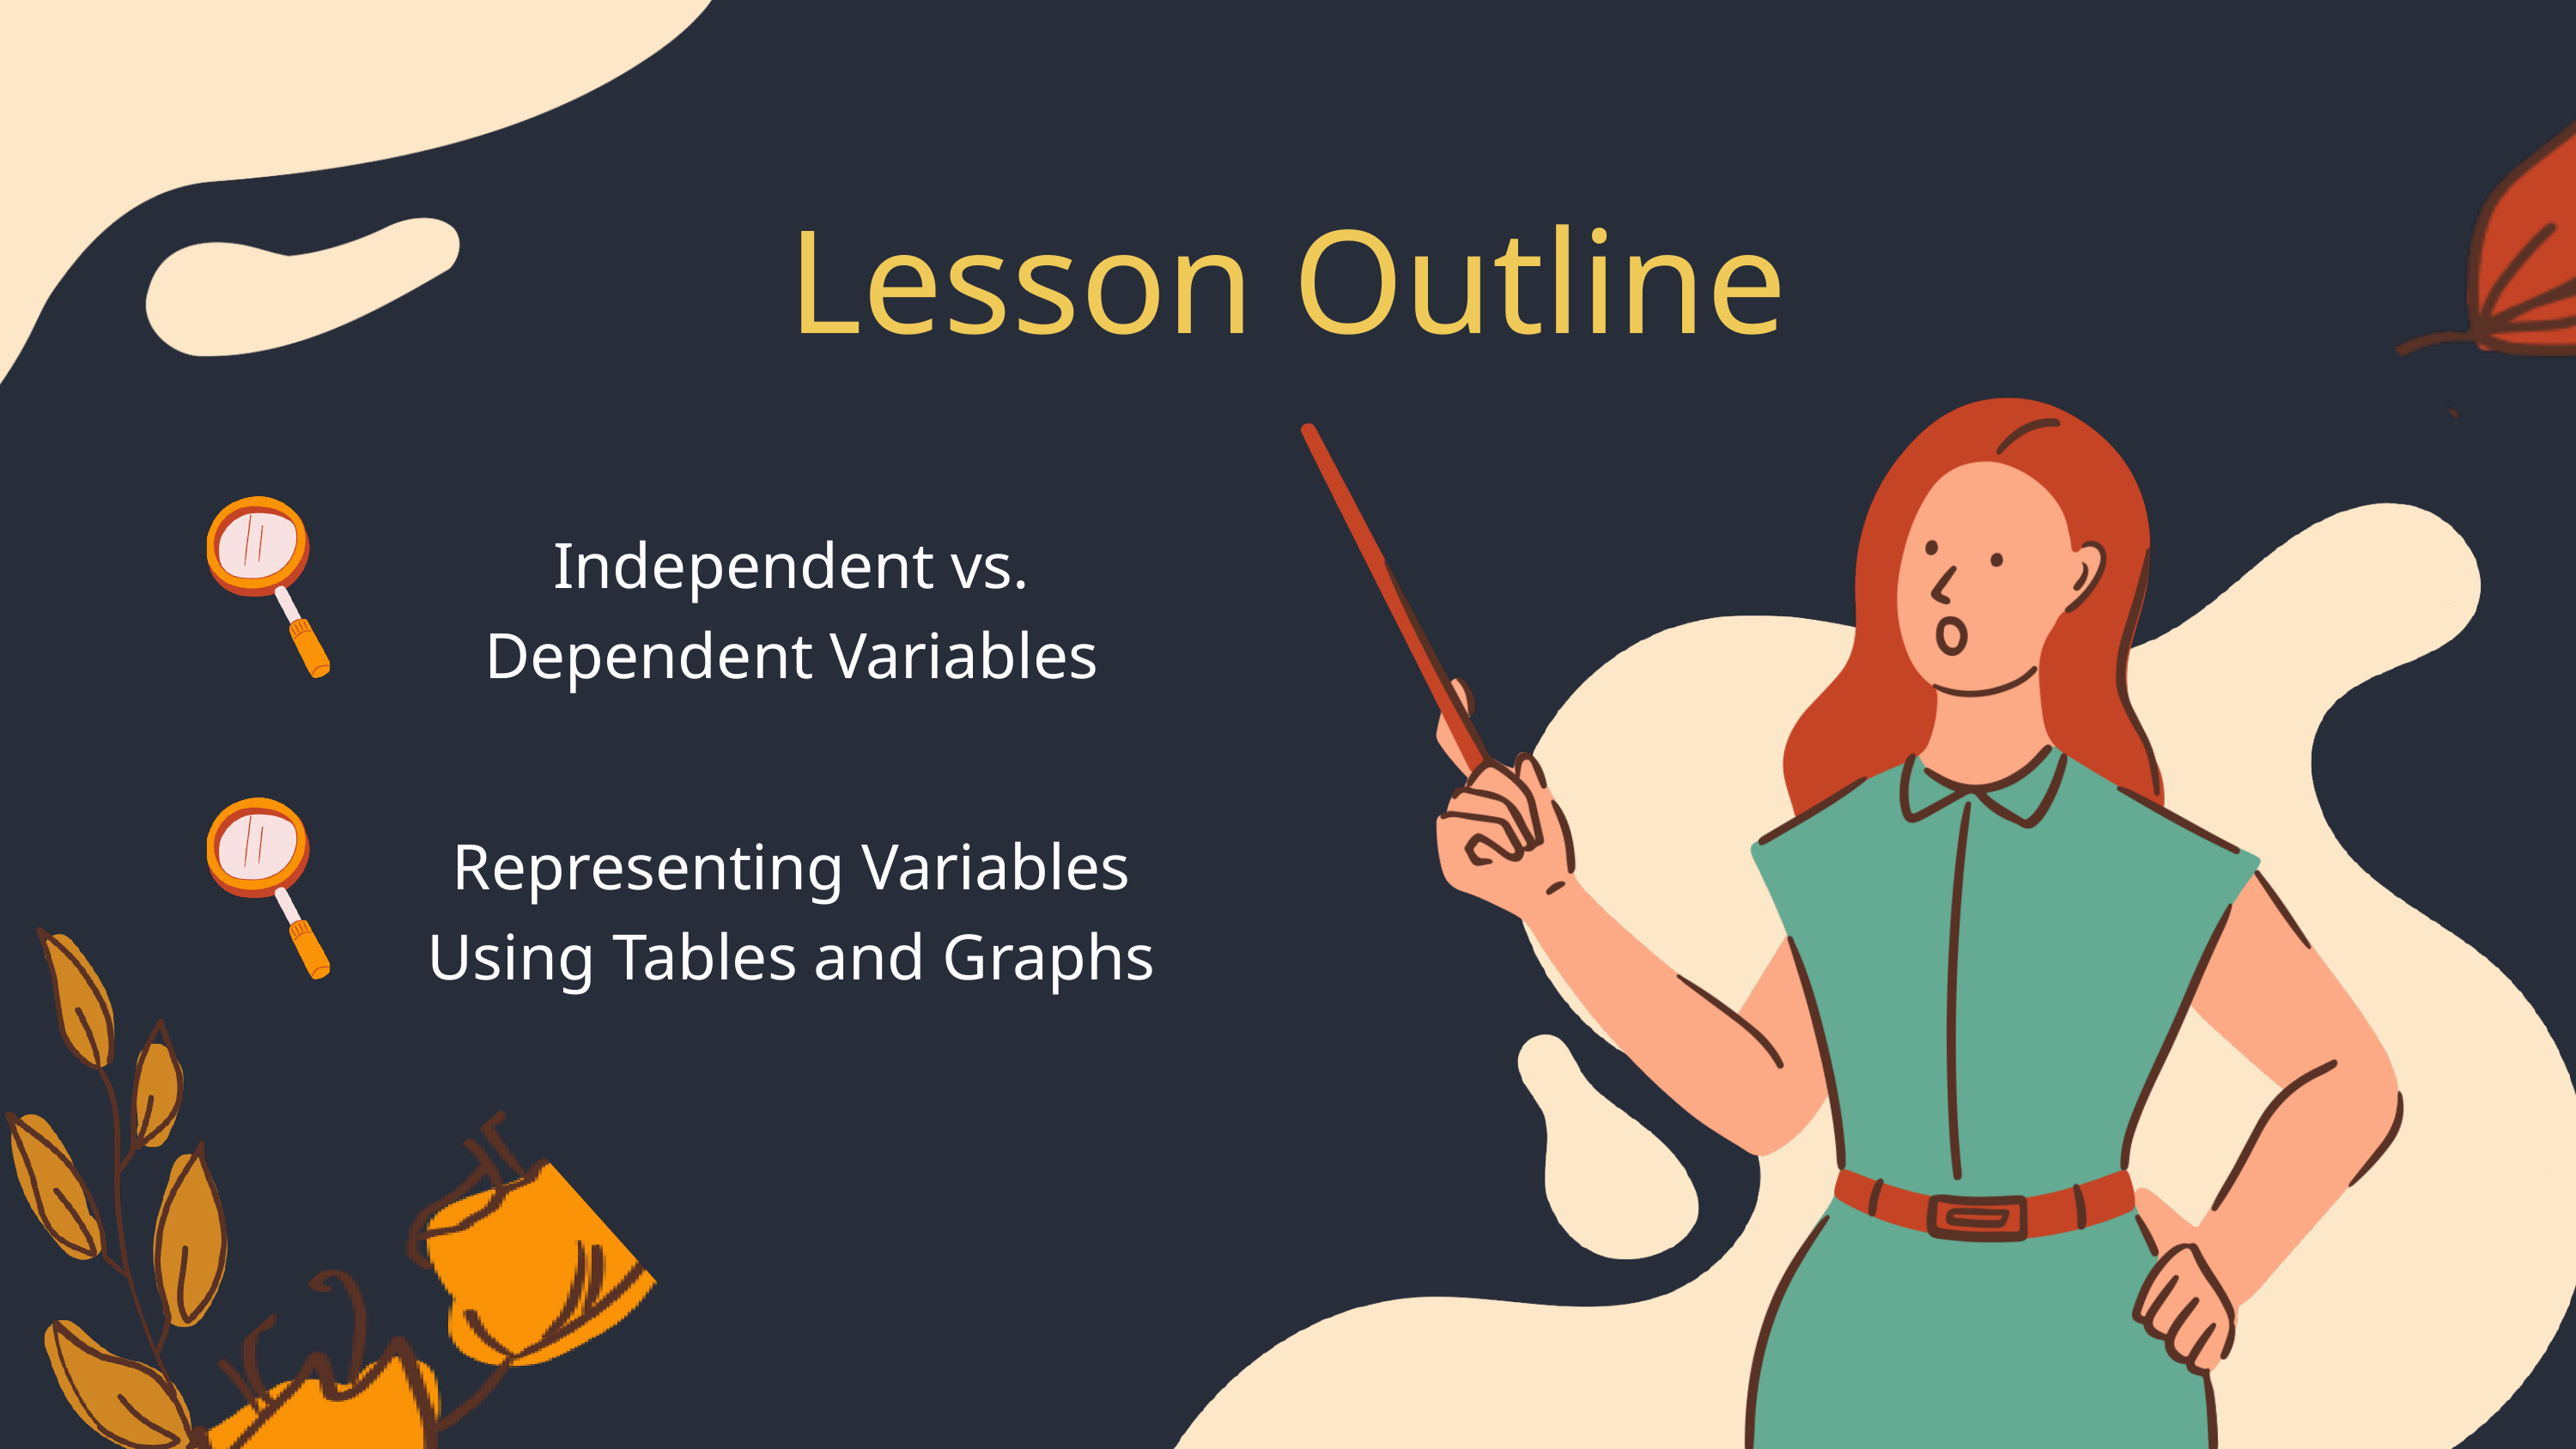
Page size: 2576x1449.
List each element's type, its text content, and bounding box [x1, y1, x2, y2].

text_box Lesson Outline [759, 156, 1902, 363]
text_box [395, 1108, 675, 1449]
text_box Independent vs. Dependent Variables [759, 511, 1045, 692]
text_box [2263, 0, 2576, 391]
picture [0, 0, 753, 1449]
picture [1050, 394, 2576, 1449]
text_box Representing Variables Using Tables and Graphs [759, 812, 1045, 993]
